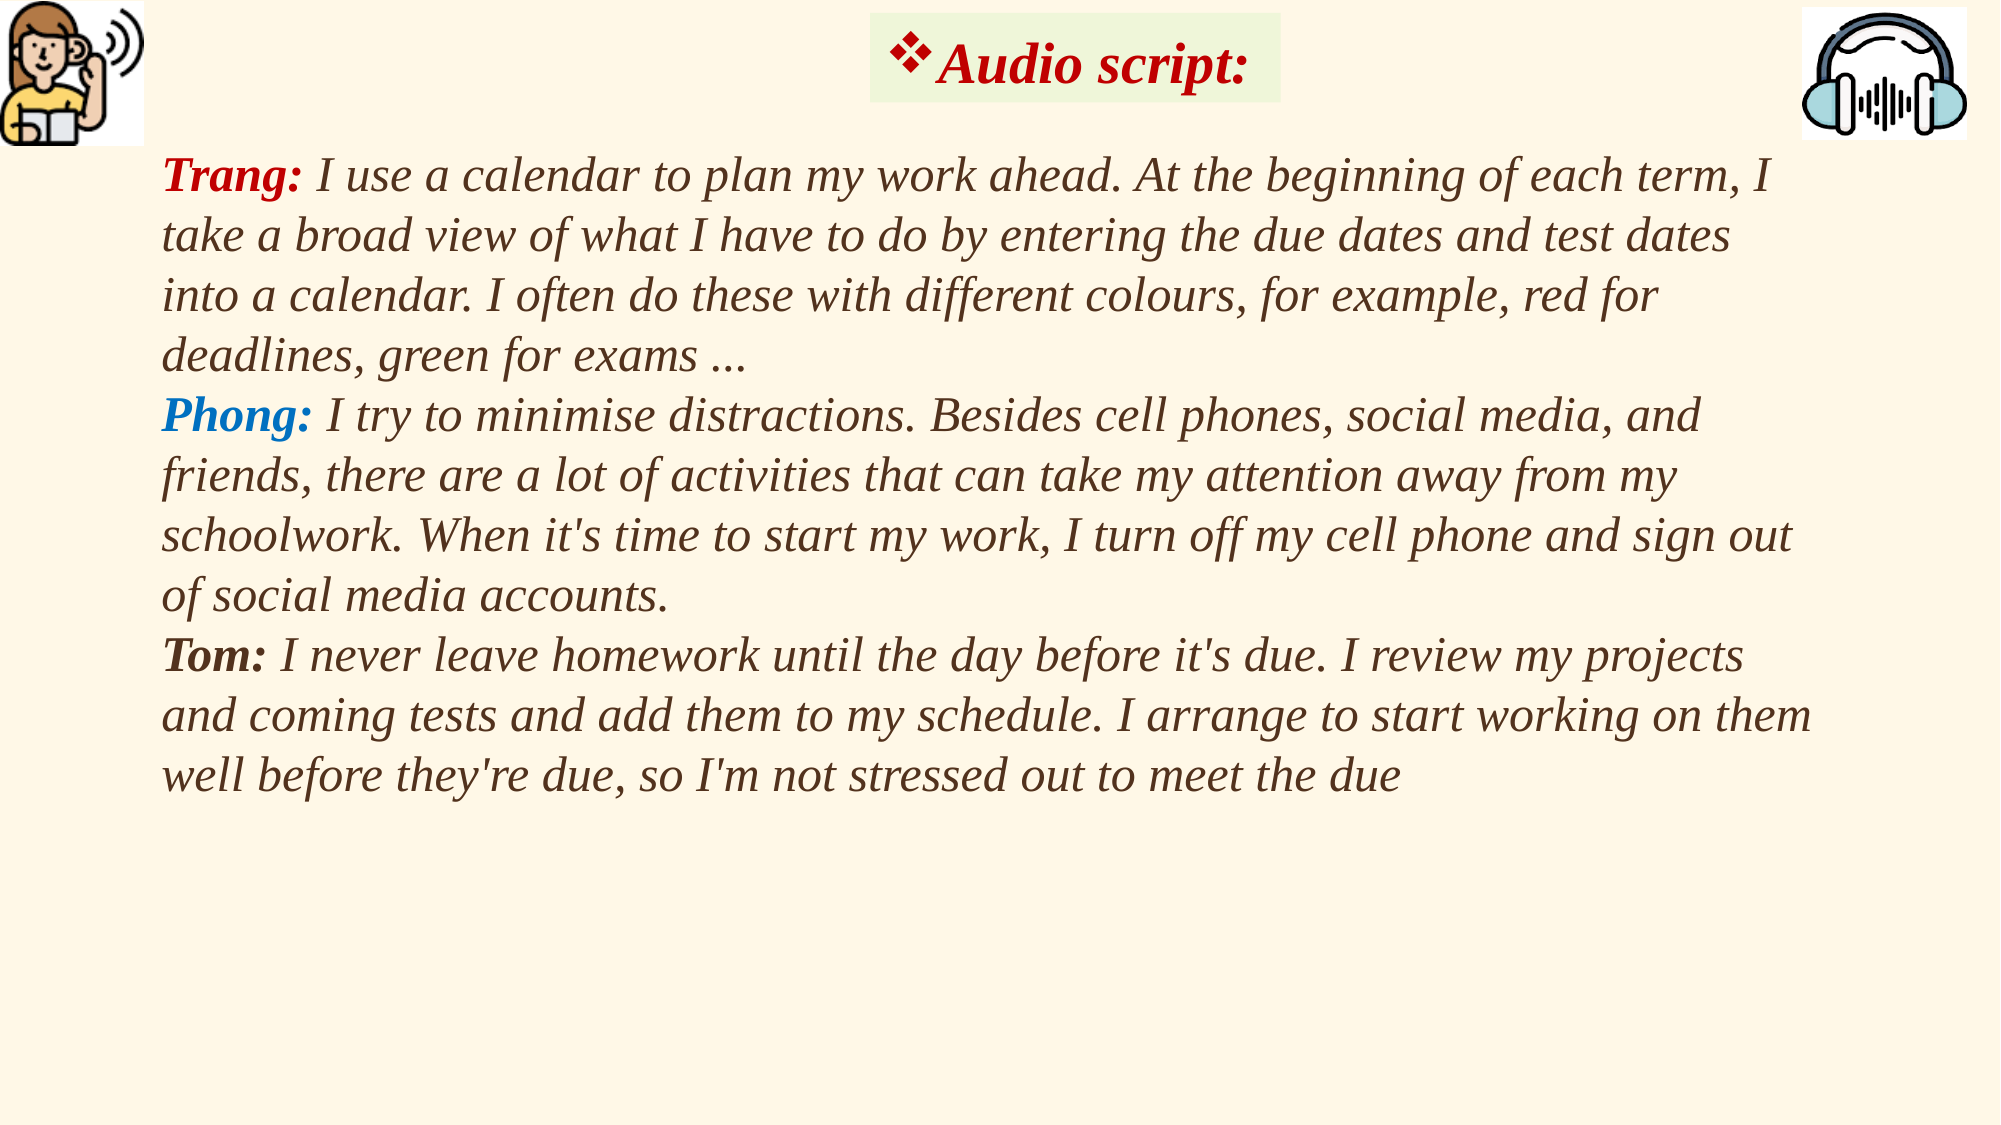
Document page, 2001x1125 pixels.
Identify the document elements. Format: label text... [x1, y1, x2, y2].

text_box Trang: I use a calendar to plan my work ahead. At the beginning of each term, I take a broad view of what I have to do by entering the due dates and test dates into a calendar. I often do these with different colours, for example, red for deadlines, green for exams ... Phong: I try to minimise distractions. Besides cell phones, social media, and friends, there are a lot of activities that can take my attention away from my schoolwork. When it's time to start my work, I turn off my cell phone and sign out of social media accounts. Tom: I never leave homework until the day before it's due. I review my projects and coming tests and add them to my schedule. I arrange to start working on them well before they're due, so I'm not stressed out to meet the due [146, 134, 1831, 810]
picture [0, 1, 144, 146]
picture [1801, 6, 1967, 140]
text_box Audio script: [870, 12, 1281, 103]
